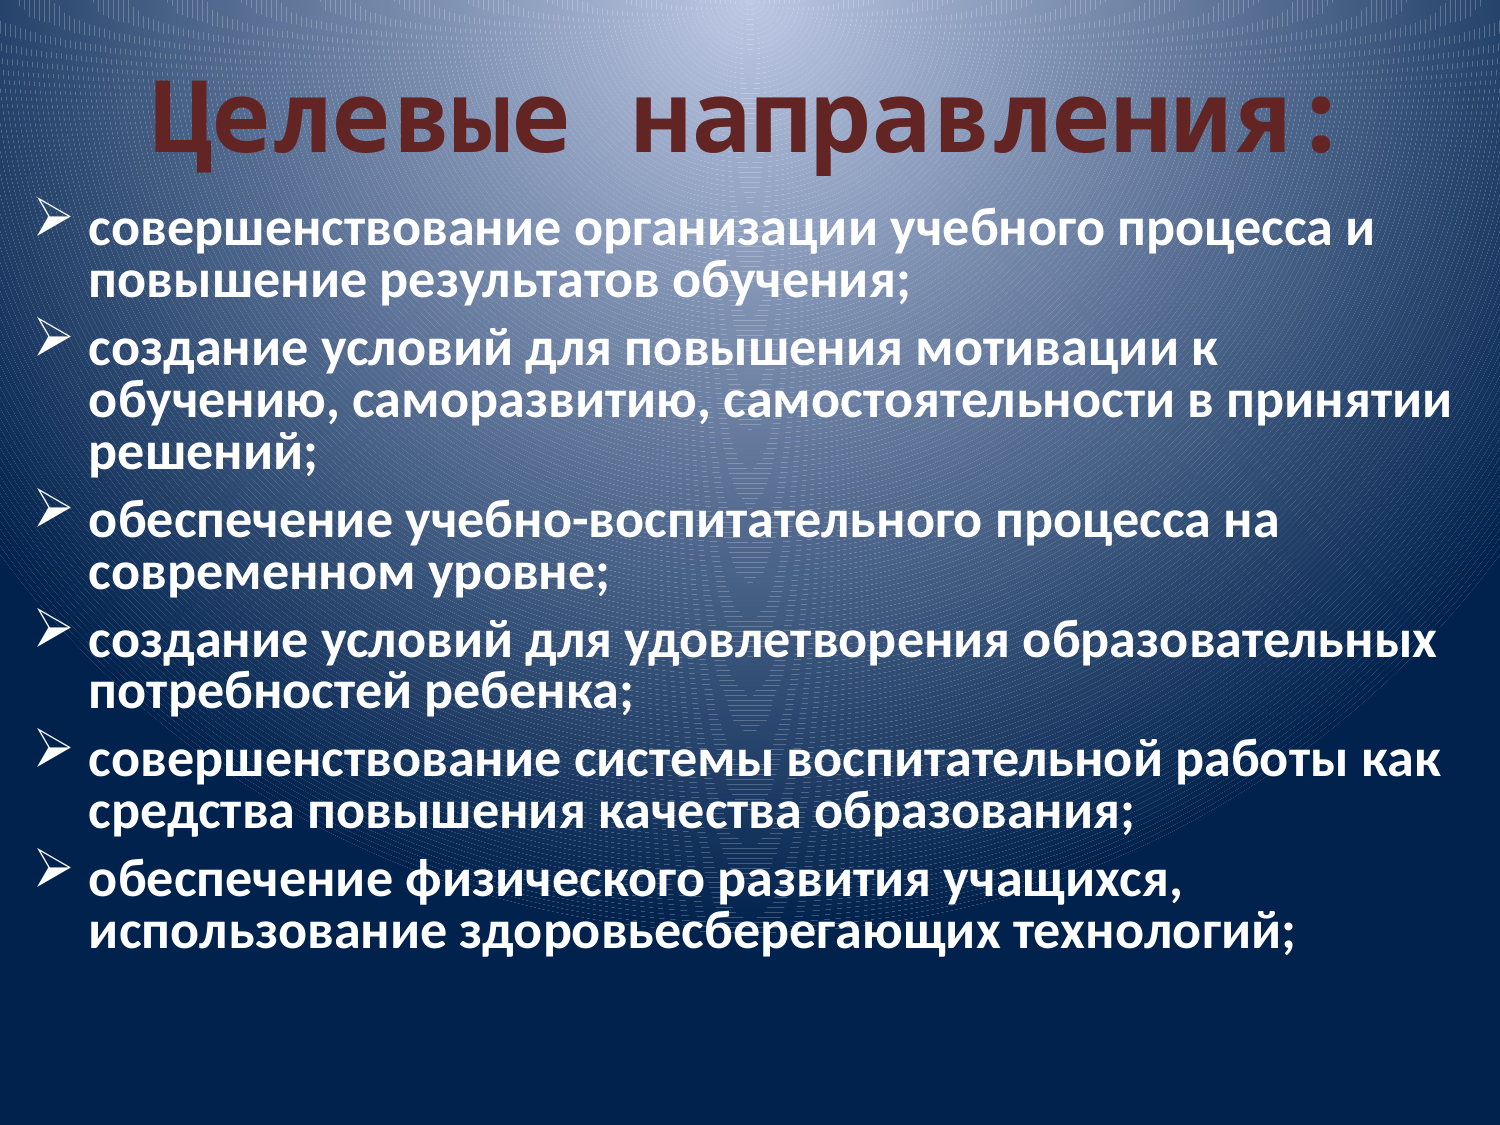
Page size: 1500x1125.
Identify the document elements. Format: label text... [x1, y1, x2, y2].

list совершенствование организации учебного процесса и повышение результатов обучения; создание условий для повышения мотивации к обучению, саморазвитию, самостоятельности в принятии решений; обеспечение учебно-воспитательного процесса на современном уровне; создание условий для удовлетворения образовательных потребностей ребенка; совершенствование системы воспитательной работы как средства повышения качества образования; обеспечение физического развития учащихся, использование здоровьесберегающих технологий; [17, 196, 1483, 1071]
title Целевые направления: [76, 42, 1427, 183]
